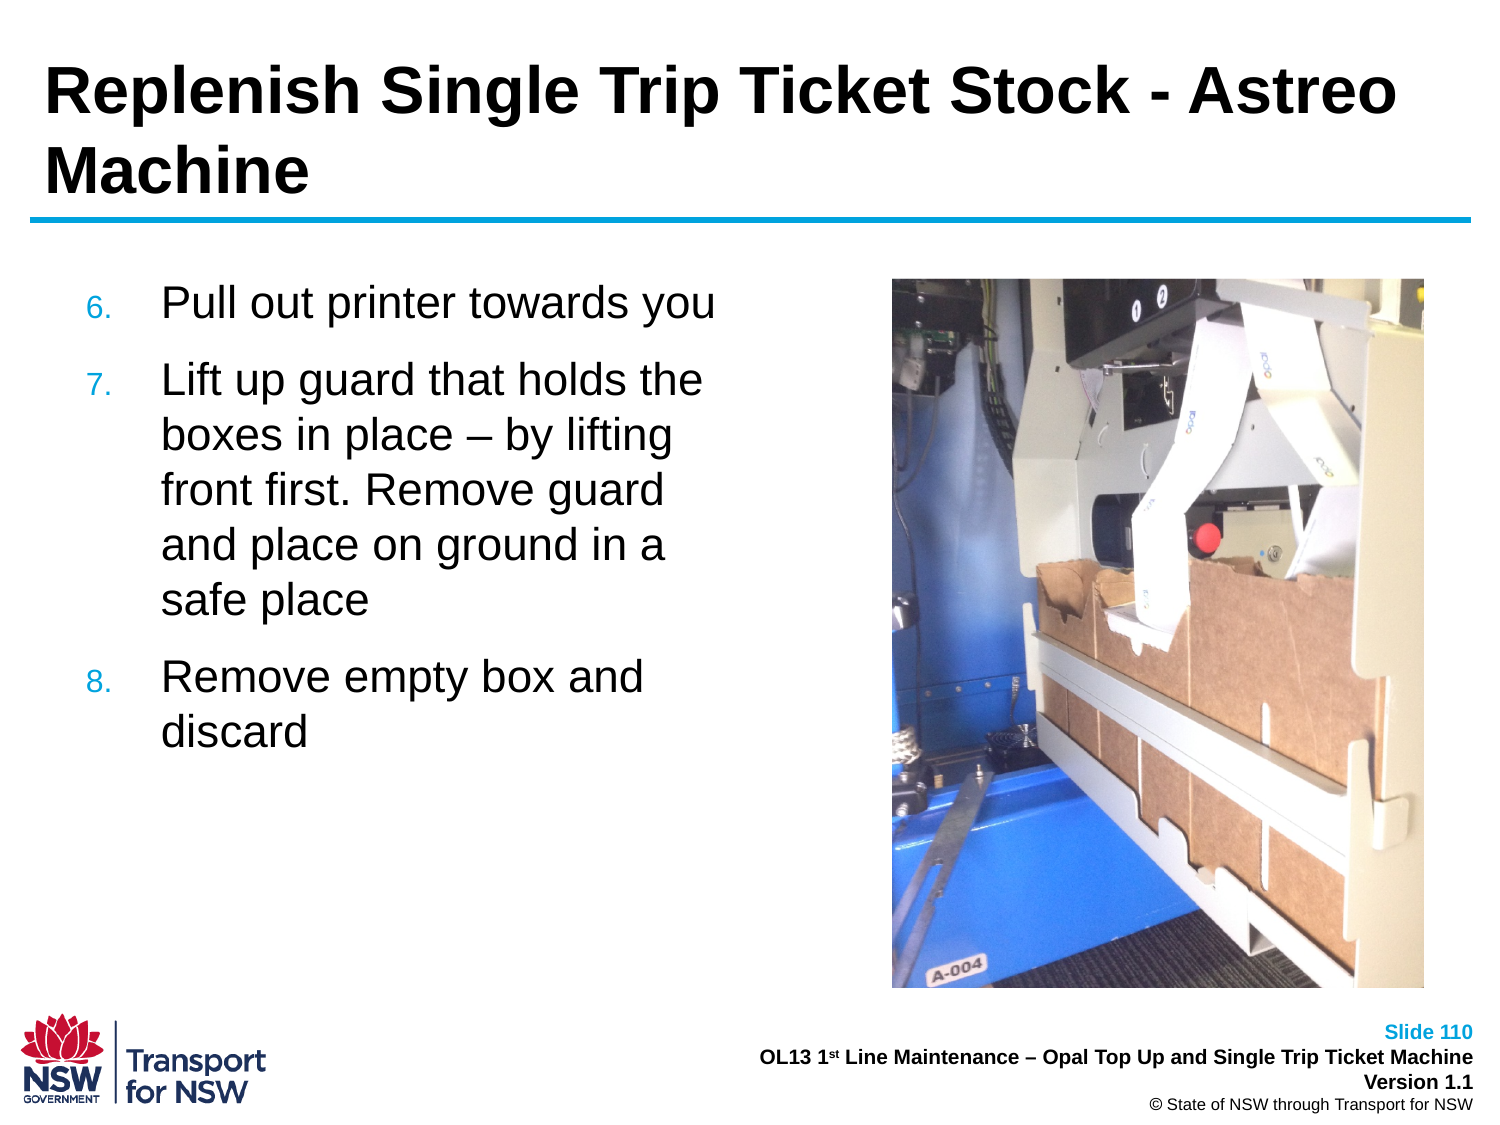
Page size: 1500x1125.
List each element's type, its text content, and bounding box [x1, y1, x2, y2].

picture [802, 279, 1500, 987]
title Replenish Single Trip Ticket Stock - Astreo Machine [29, 45, 1471, 209]
list Pull out printer towards you Lift up guard that holds the boxes in place – by lifting front first. Remove guard and place on ground in a safe place Remove empty box and discard [70, 265, 734, 1009]
picture [17, 1011, 268, 1105]
